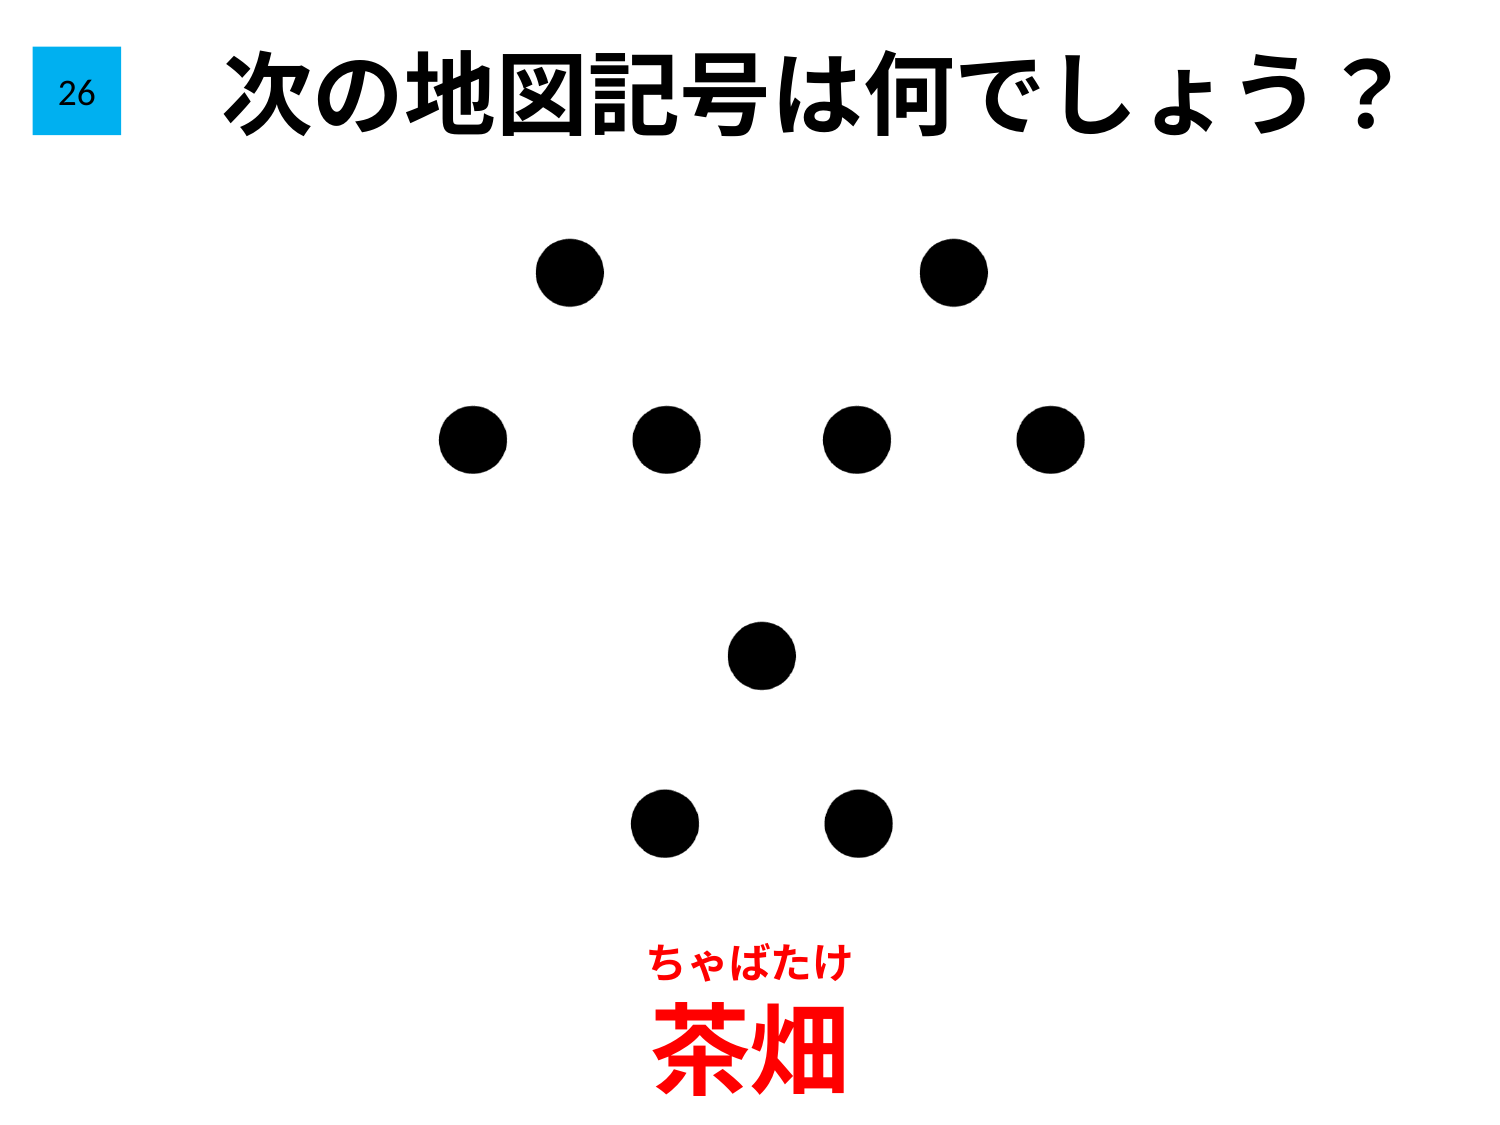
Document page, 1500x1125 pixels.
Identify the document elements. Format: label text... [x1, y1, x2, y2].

picture [436, 223, 703, 489]
picture [820, 223, 1087, 489]
title 次の地図記号は何でしょう？ [206, 0, 1500, 208]
text_box 26 [32, 46, 122, 136]
text_box ちゃばたけ 茶畑 [0, 929, 1500, 1125]
picture [628, 606, 895, 873]
